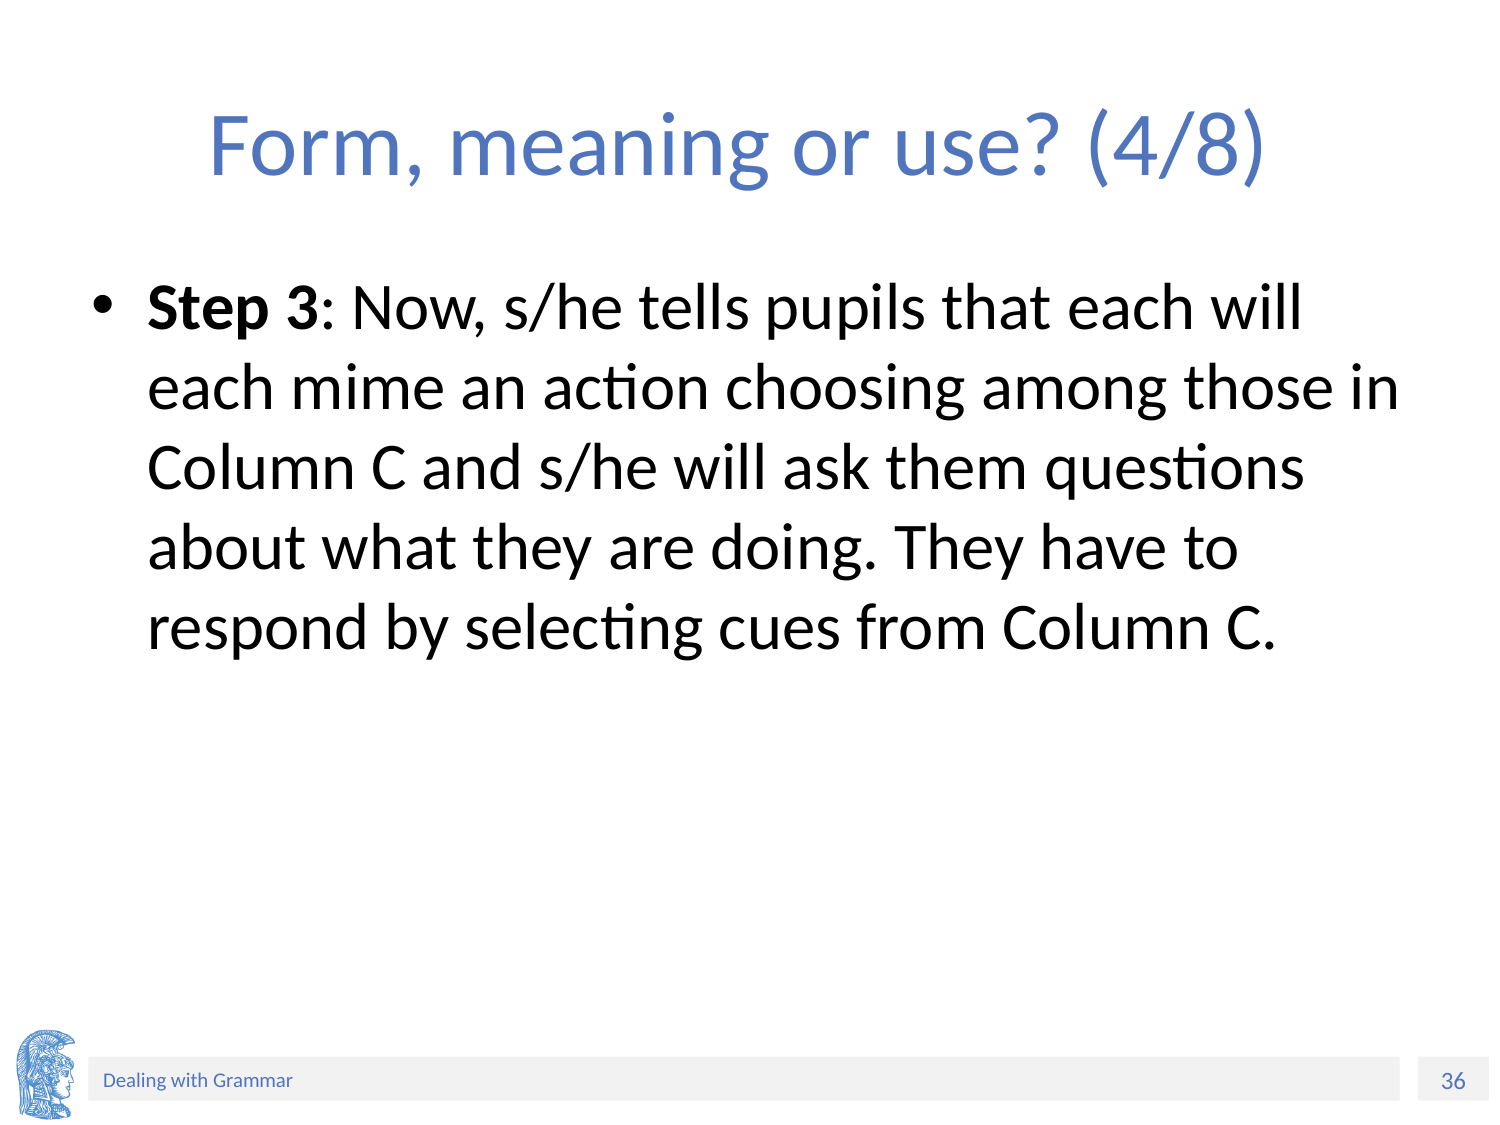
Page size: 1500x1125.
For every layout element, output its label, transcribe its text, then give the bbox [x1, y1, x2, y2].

picture [9, 1026, 81, 1120]
list Step 3: Now, s/he tells pupils that each will each mime an action choosing among those in Column C and s/he will ask them questions about what they are doing. They have to respond by selecting cues from Column C. [76, 255, 1427, 998]
title Form, meaning or use? (4/8) [75, 45, 1425, 233]
